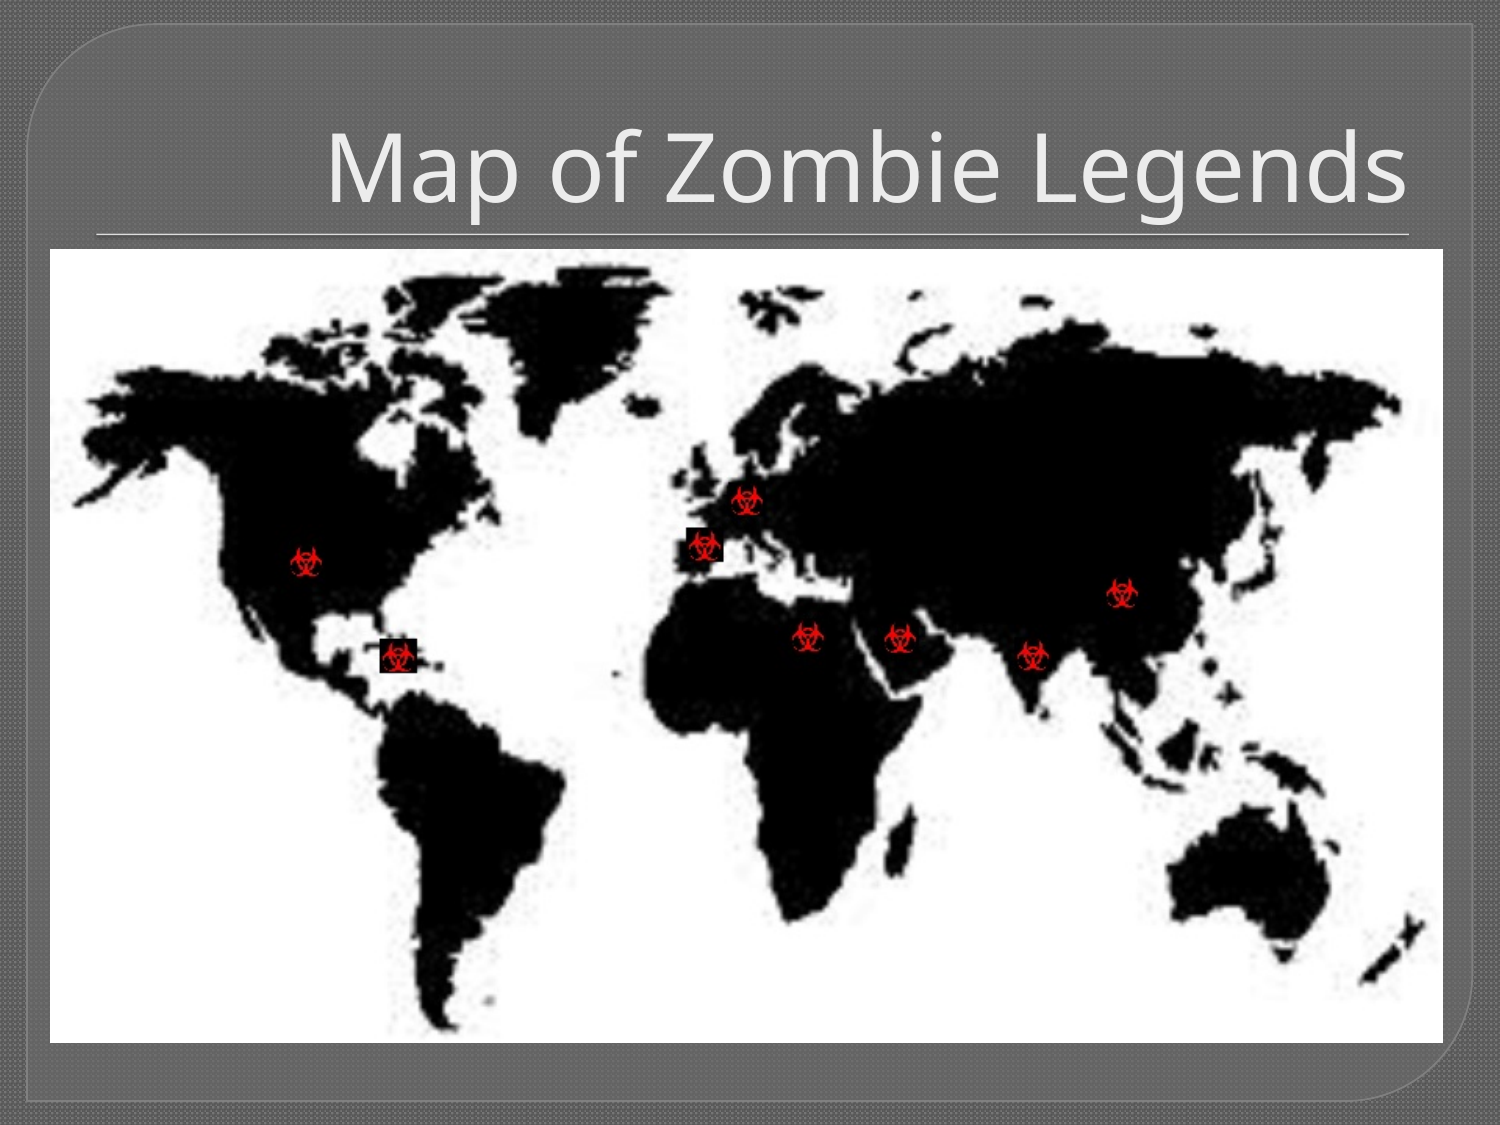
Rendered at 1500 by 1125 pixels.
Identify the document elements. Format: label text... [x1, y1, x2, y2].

picture [49, 249, 1443, 1043]
title Map of Zombie Legends [75, 41, 1425, 229]
